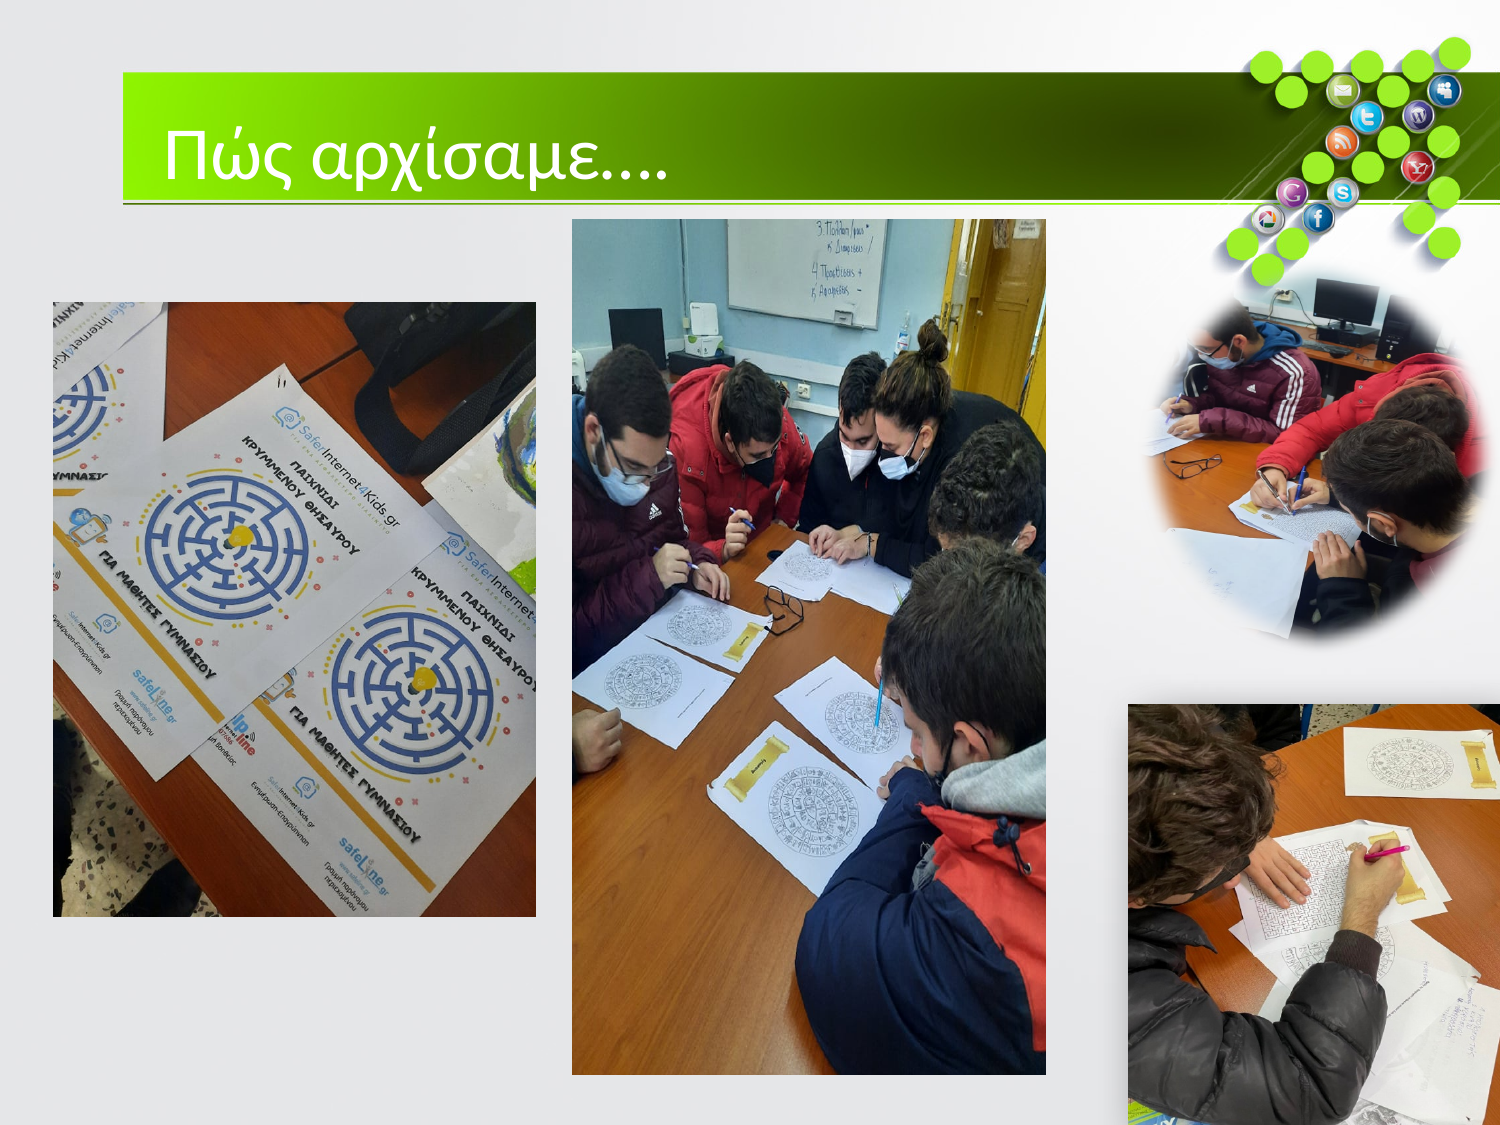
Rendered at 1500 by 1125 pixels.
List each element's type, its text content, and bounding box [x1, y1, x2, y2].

title Πώς αρχίσαμε…. [148, 86, 1427, 212]
picture [0, 0, 1500, 1125]
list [52, 302, 536, 918]
